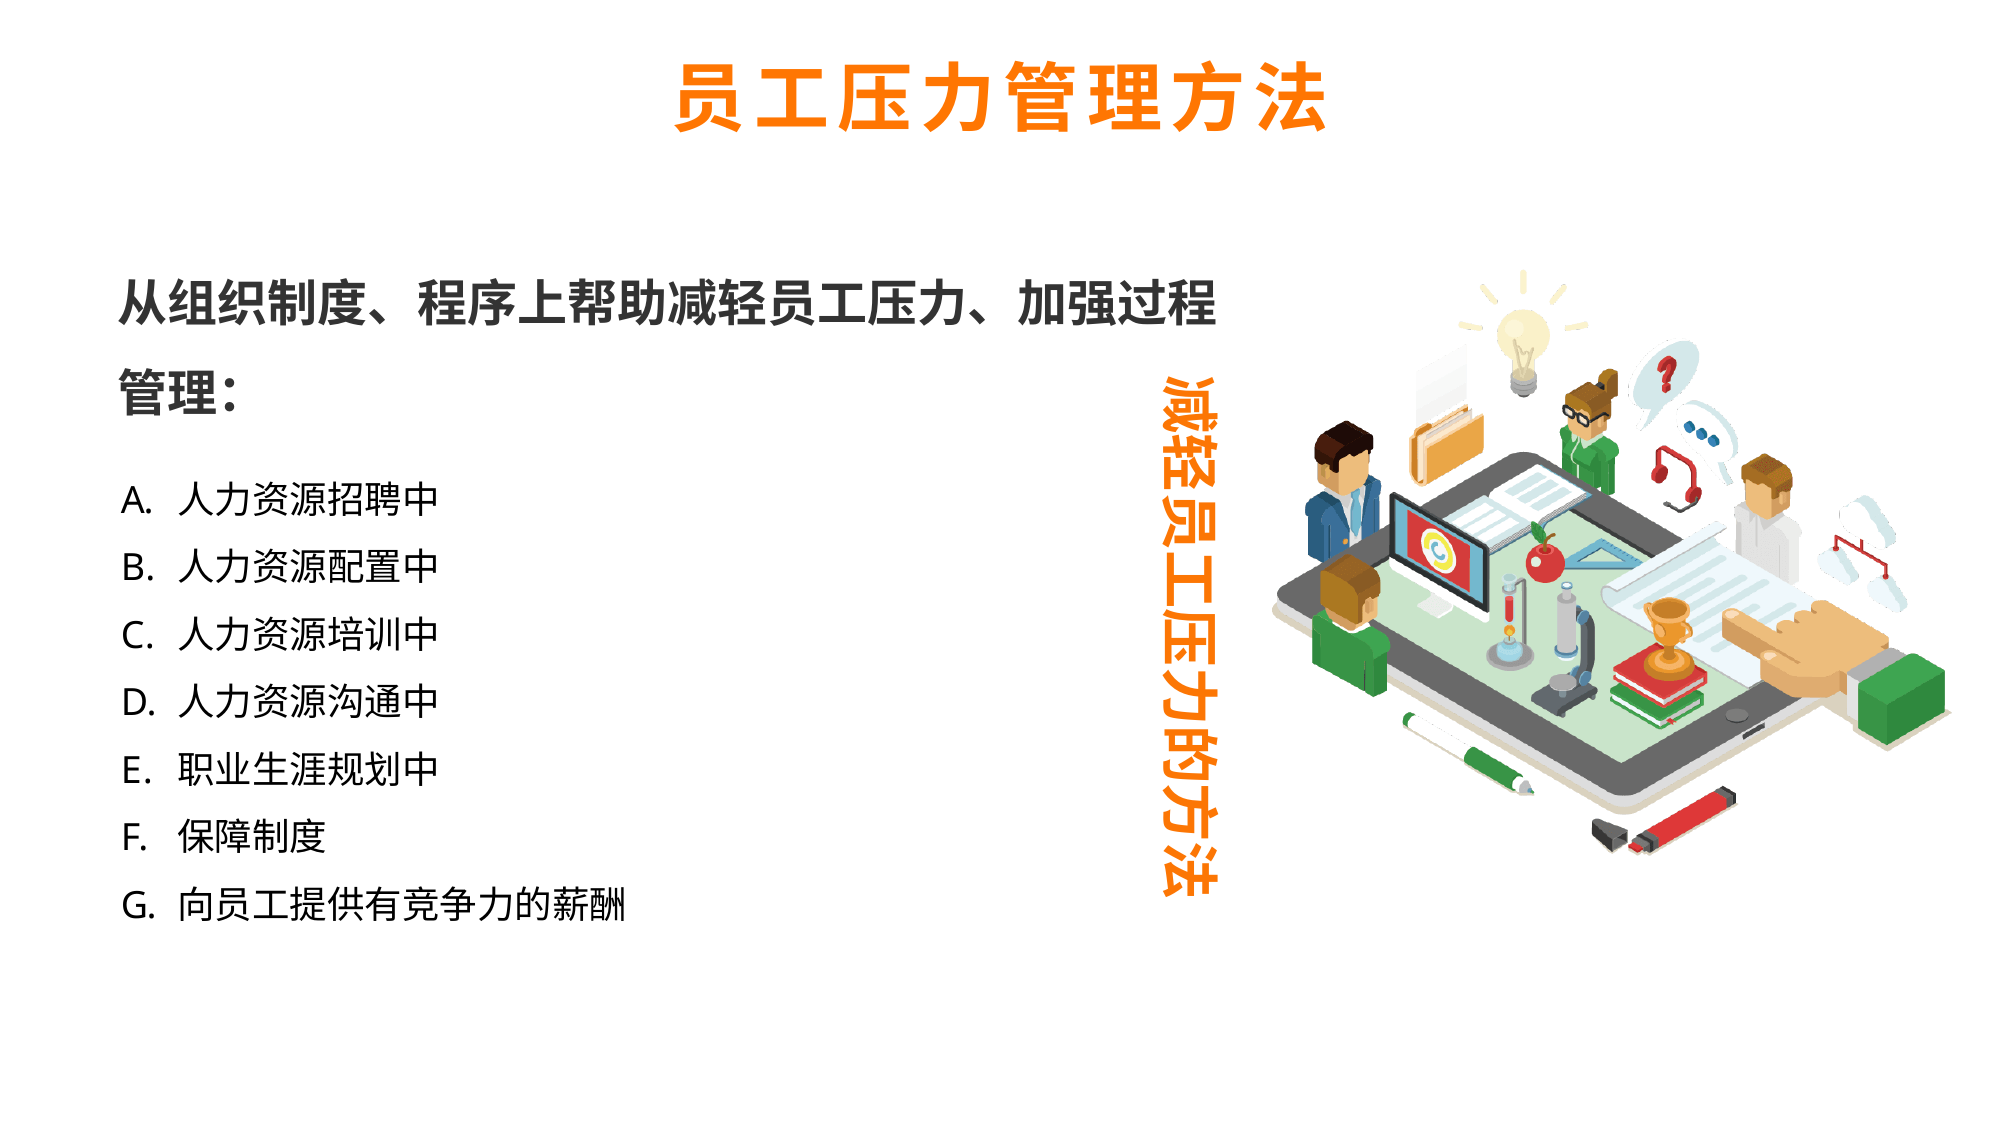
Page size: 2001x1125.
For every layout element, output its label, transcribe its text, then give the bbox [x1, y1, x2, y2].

text_box 员工压力管理方法 [360, 42, 1639, 148]
text_box 减轻员工压力的方法 [1133, 361, 1269, 915]
text_box 人力资源招聘中 人力资源配置中 人力资源培训中 人力资源沟通中 职业生涯规划中 保障制度 向员工提供有竞争力的薪酬 [106, 445, 1222, 933]
text_box 从组织制度、程序上帮助减轻员工压力、加强过程管理： [102, 234, 1240, 429]
picture [1272, 269, 1952, 856]
